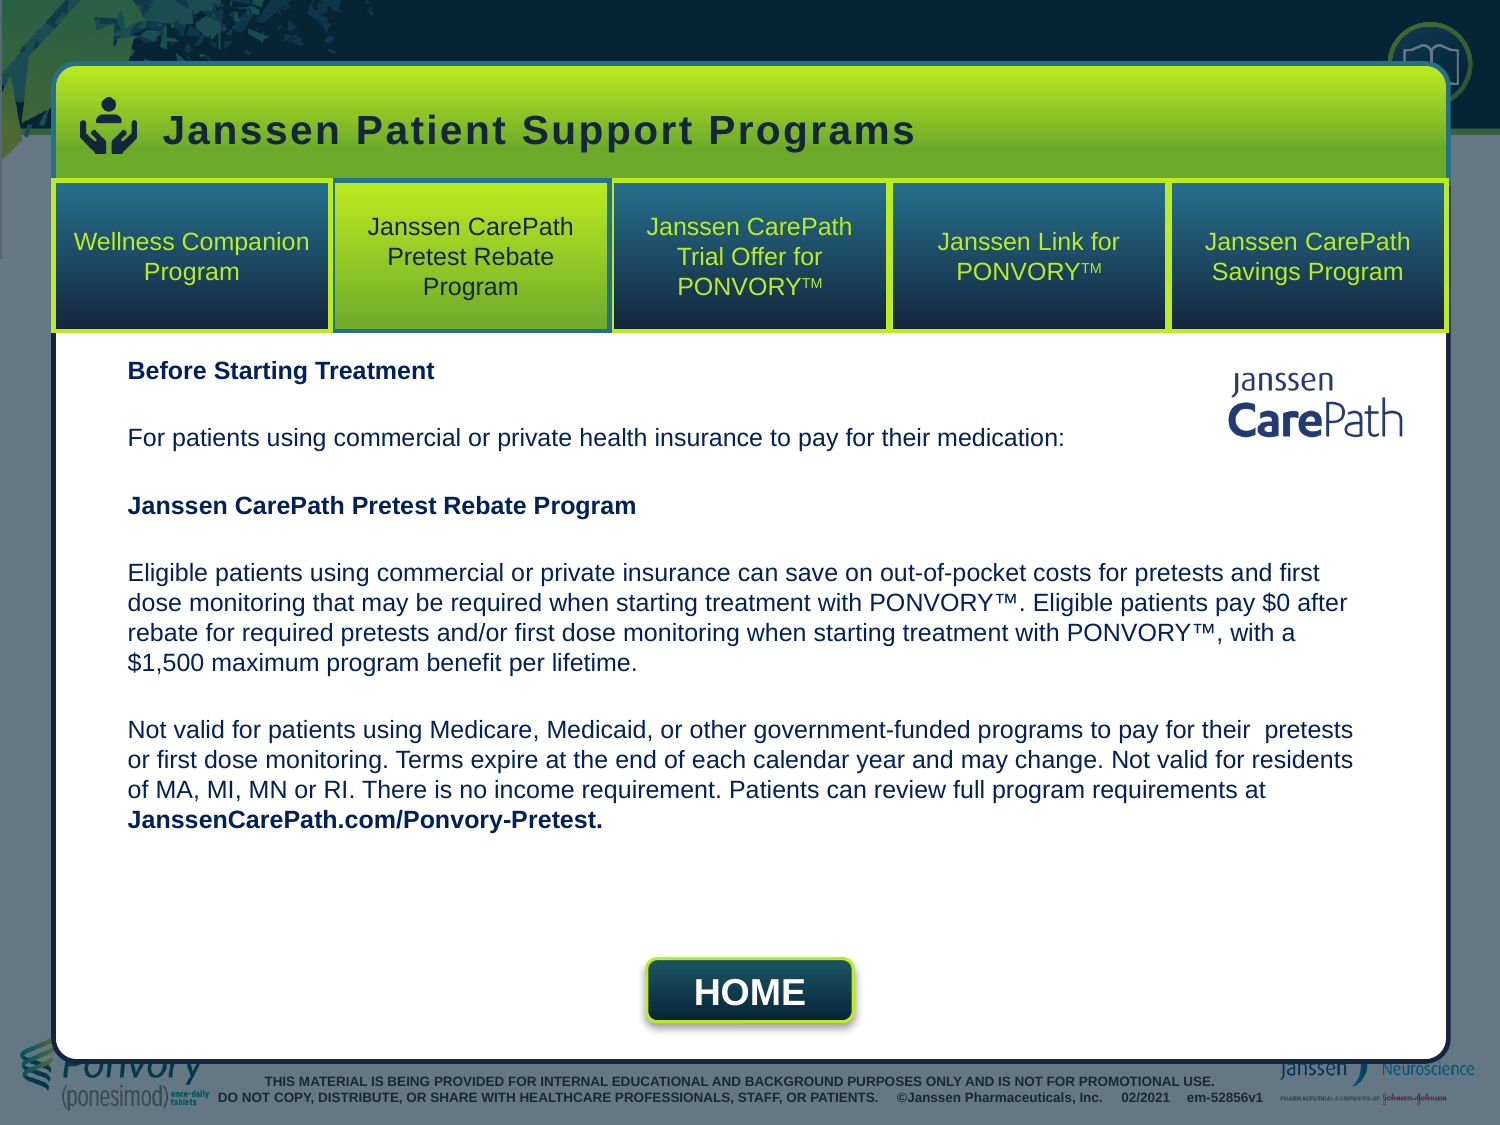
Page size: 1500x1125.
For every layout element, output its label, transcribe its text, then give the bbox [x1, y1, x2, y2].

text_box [1442, 180, 1447, 331]
picture [80, 97, 137, 154]
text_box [57, 178, 1442, 332]
text_box Janssen Patient Support Programs [147, 90, 1500, 176]
text_box [52, 185, 1450, 1063]
text_box Before Starting Treatment For patients using commercial or private health insurance to pay for their medication: Janssen CarePath Pretest Rebate Program Eligible patients using commercial or private insurance can save on out-of-pocket costs for pretests and first dose monitoring that may be required when starting treatment with PONVORY™. Eligible patients pay $0 after rebate for required pretests and/or first dose monitoring when starting treatment with PONVORY™, with a $1,500 maximum program benefit per lifetime. Not valid for patients using Medicare, Medicaid, or other government-funded programs to pay for their pretests or first dose monitoring. Terms expire at the end of each calendar year and may change. Not valid for residents of MA, MI, MN or RI. There is no income requirement. Patients can review full program requirements at JanssenCarePath.com/Ponvory-Pretest. [112, 346, 1387, 842]
text_box [645, 953, 855, 1022]
text_box [52, 62, 1450, 185]
picture [1203, 347, 1427, 462]
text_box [53, 180, 57, 331]
text_box [0, 0, 1500, 1125]
